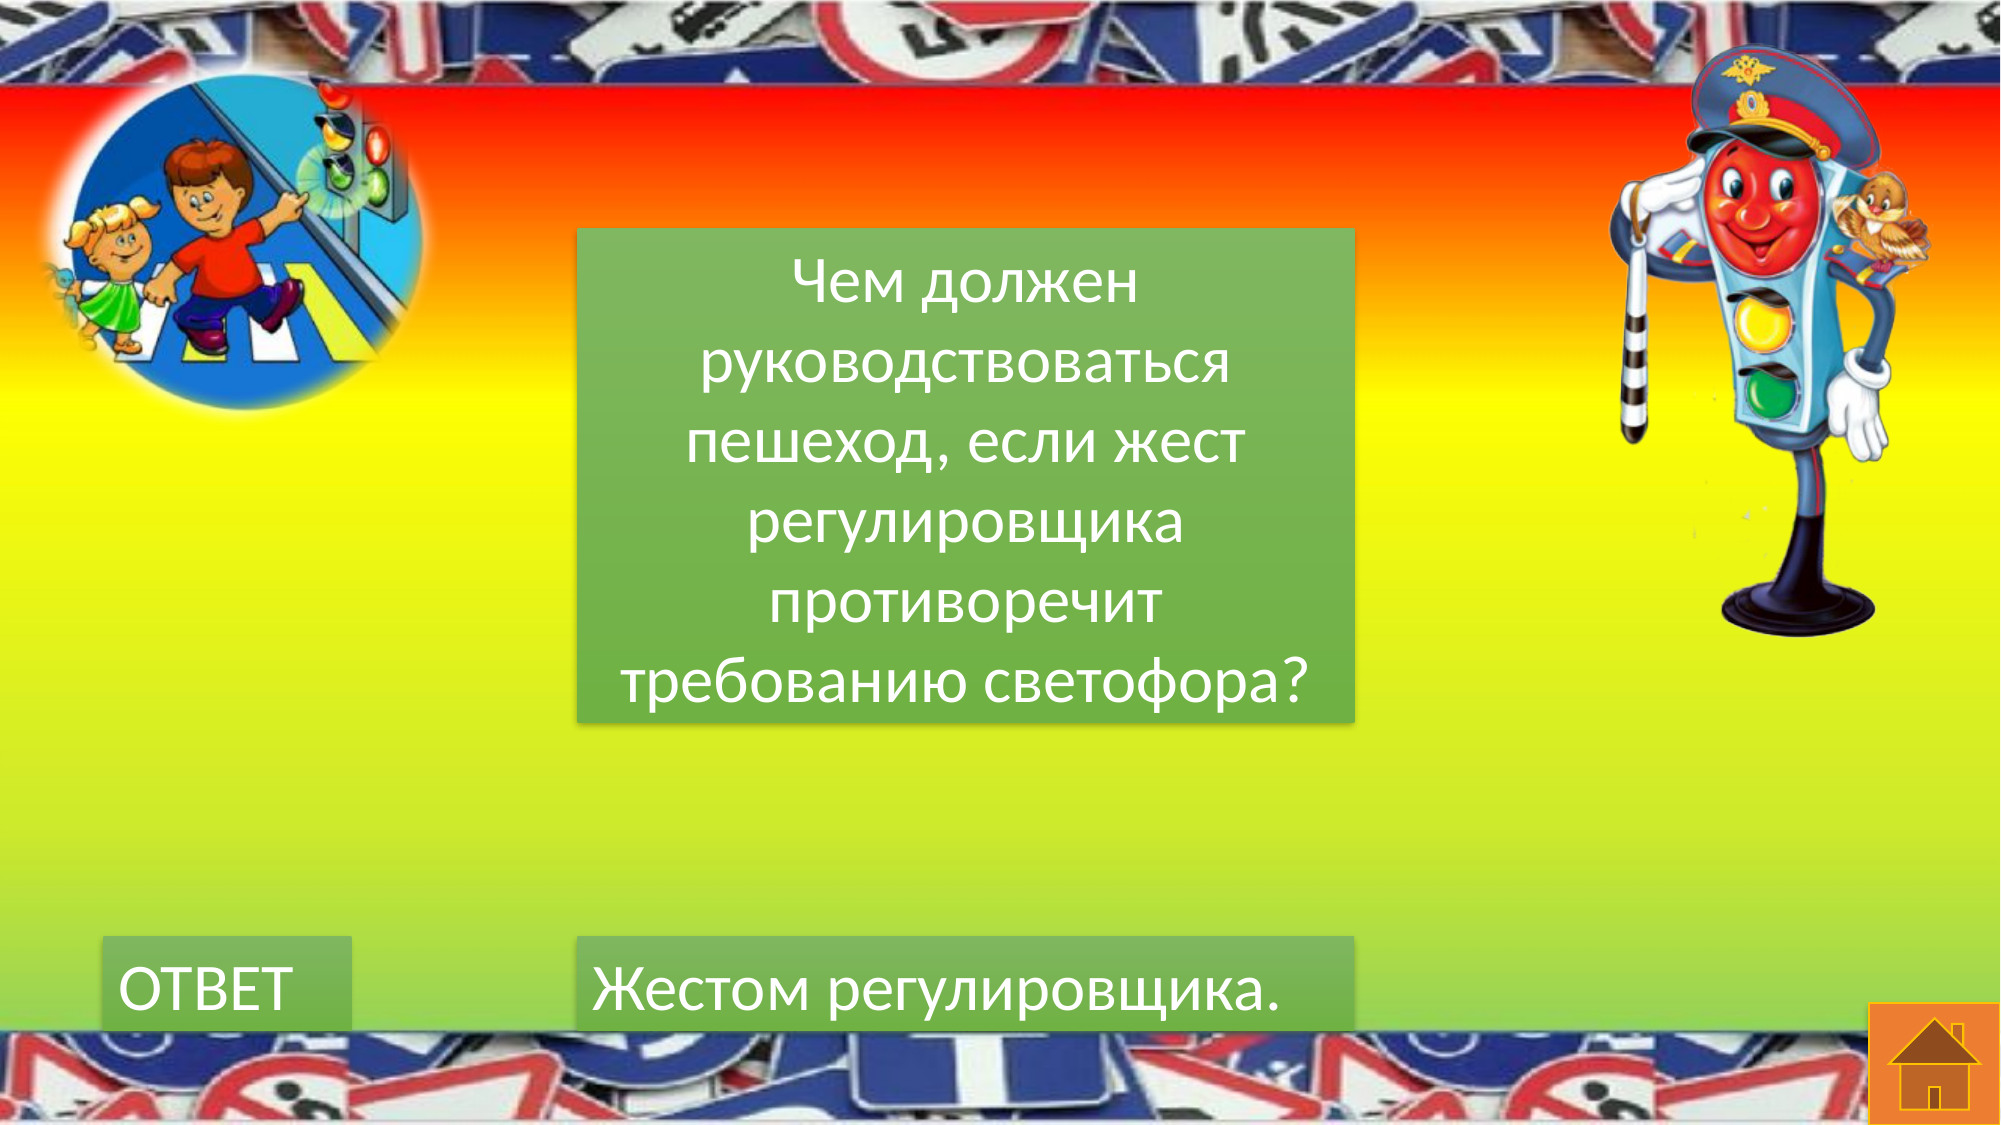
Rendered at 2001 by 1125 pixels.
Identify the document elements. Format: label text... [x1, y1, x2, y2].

text_box [1868, 1002, 2000, 1125]
text_box Чем должен руководствоваться пешеход, если жест регулировщика противоречит требованию светофора? [577, 228, 1355, 723]
text_box ОТВЕТ [103, 936, 352, 1031]
text_box Жестом регулировщика. [577, 936, 1355, 1031]
picture [0, 0, 2001, 1125]
